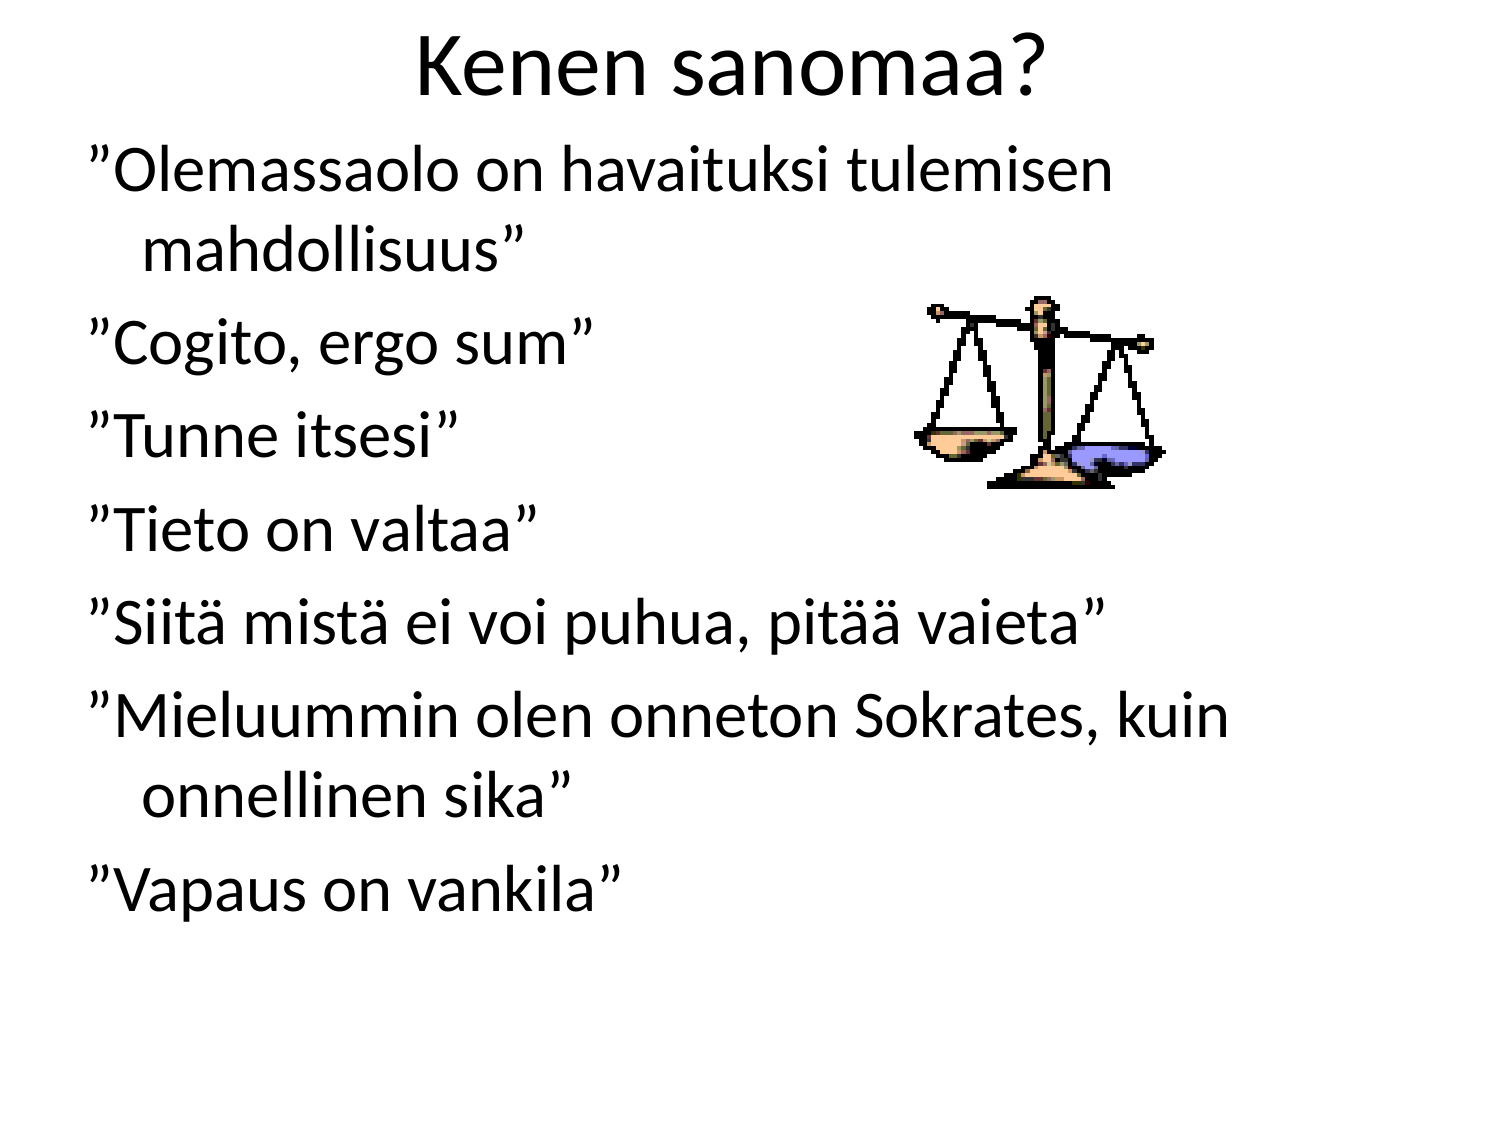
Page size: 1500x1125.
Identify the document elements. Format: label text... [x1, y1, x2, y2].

picture [902, 280, 1184, 493]
title Kenen sanomaa? [58, 0, 1409, 153]
list ”Olemassaolo on havaituksi tulemisen mahdollisuus” ”Cogito, ergo sum” ”Tunne itsesi” ”Tieto on valtaa” ”Siitä mistä ei voi puhua, pitää vaieta” ”Mieluummin olen onneton Sokrates, kuin onnellinen sika” ”Vapaus on vankila” [70, 117, 1421, 985]
